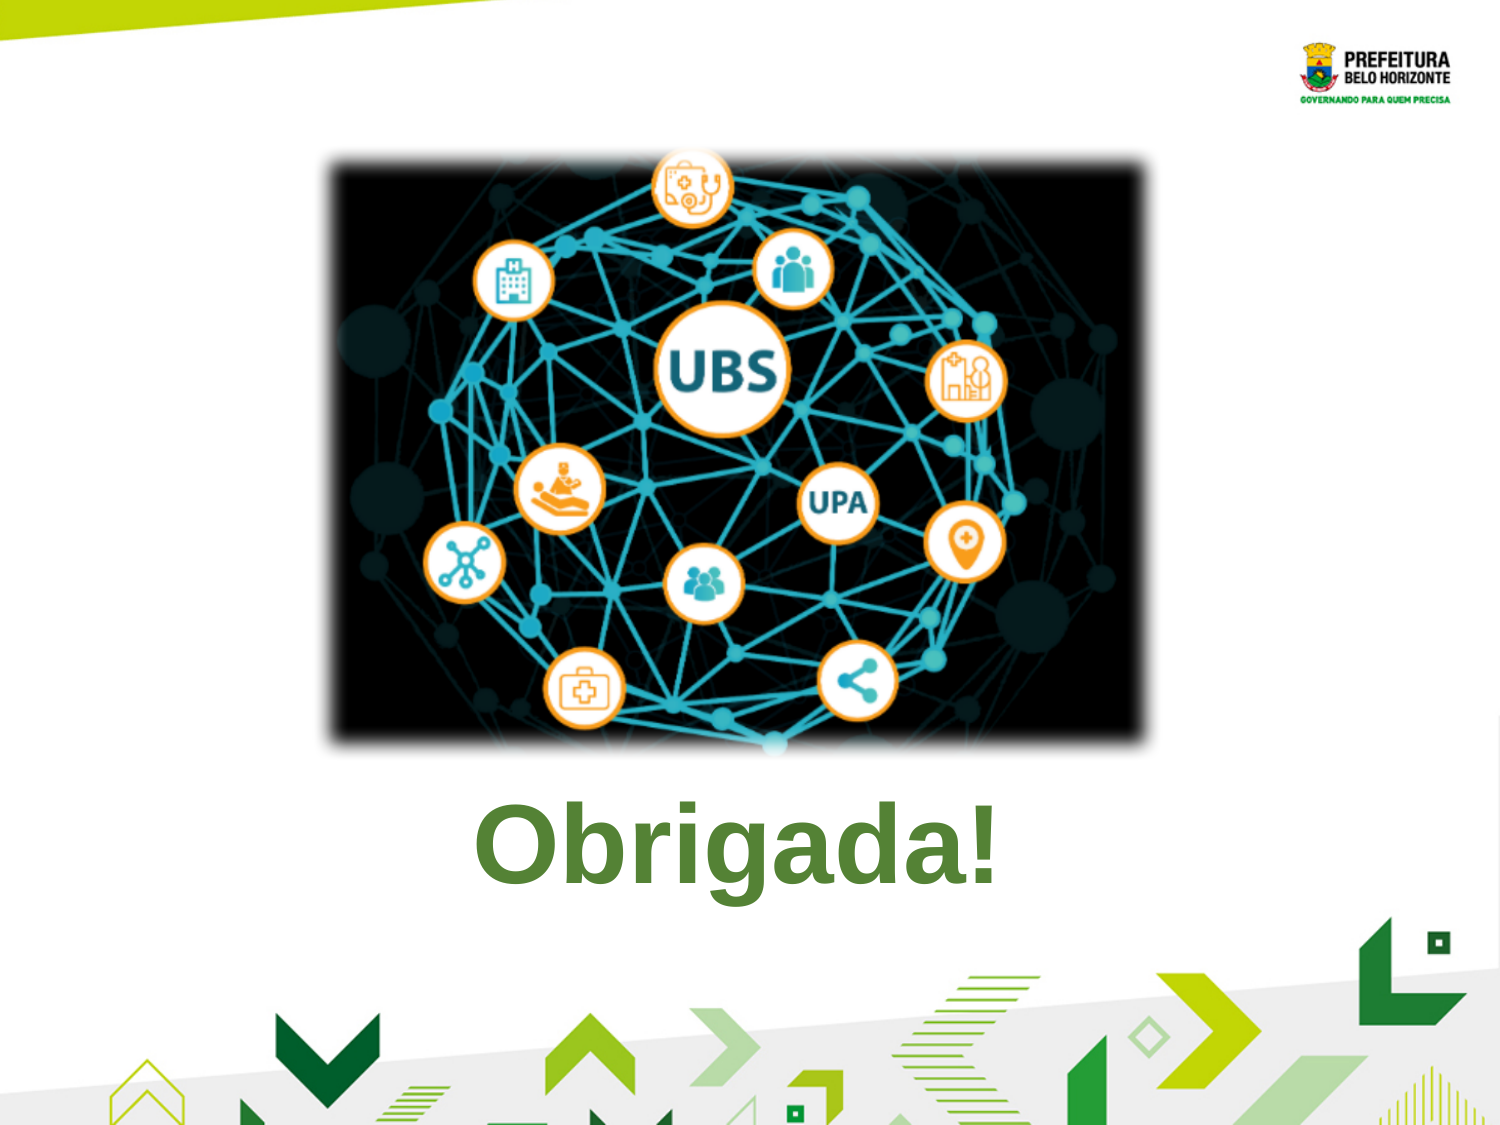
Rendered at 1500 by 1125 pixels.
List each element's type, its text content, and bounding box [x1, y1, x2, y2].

text_box Obrigada! [371, 763, 1105, 1049]
picture [0, 0, 1500, 1125]
